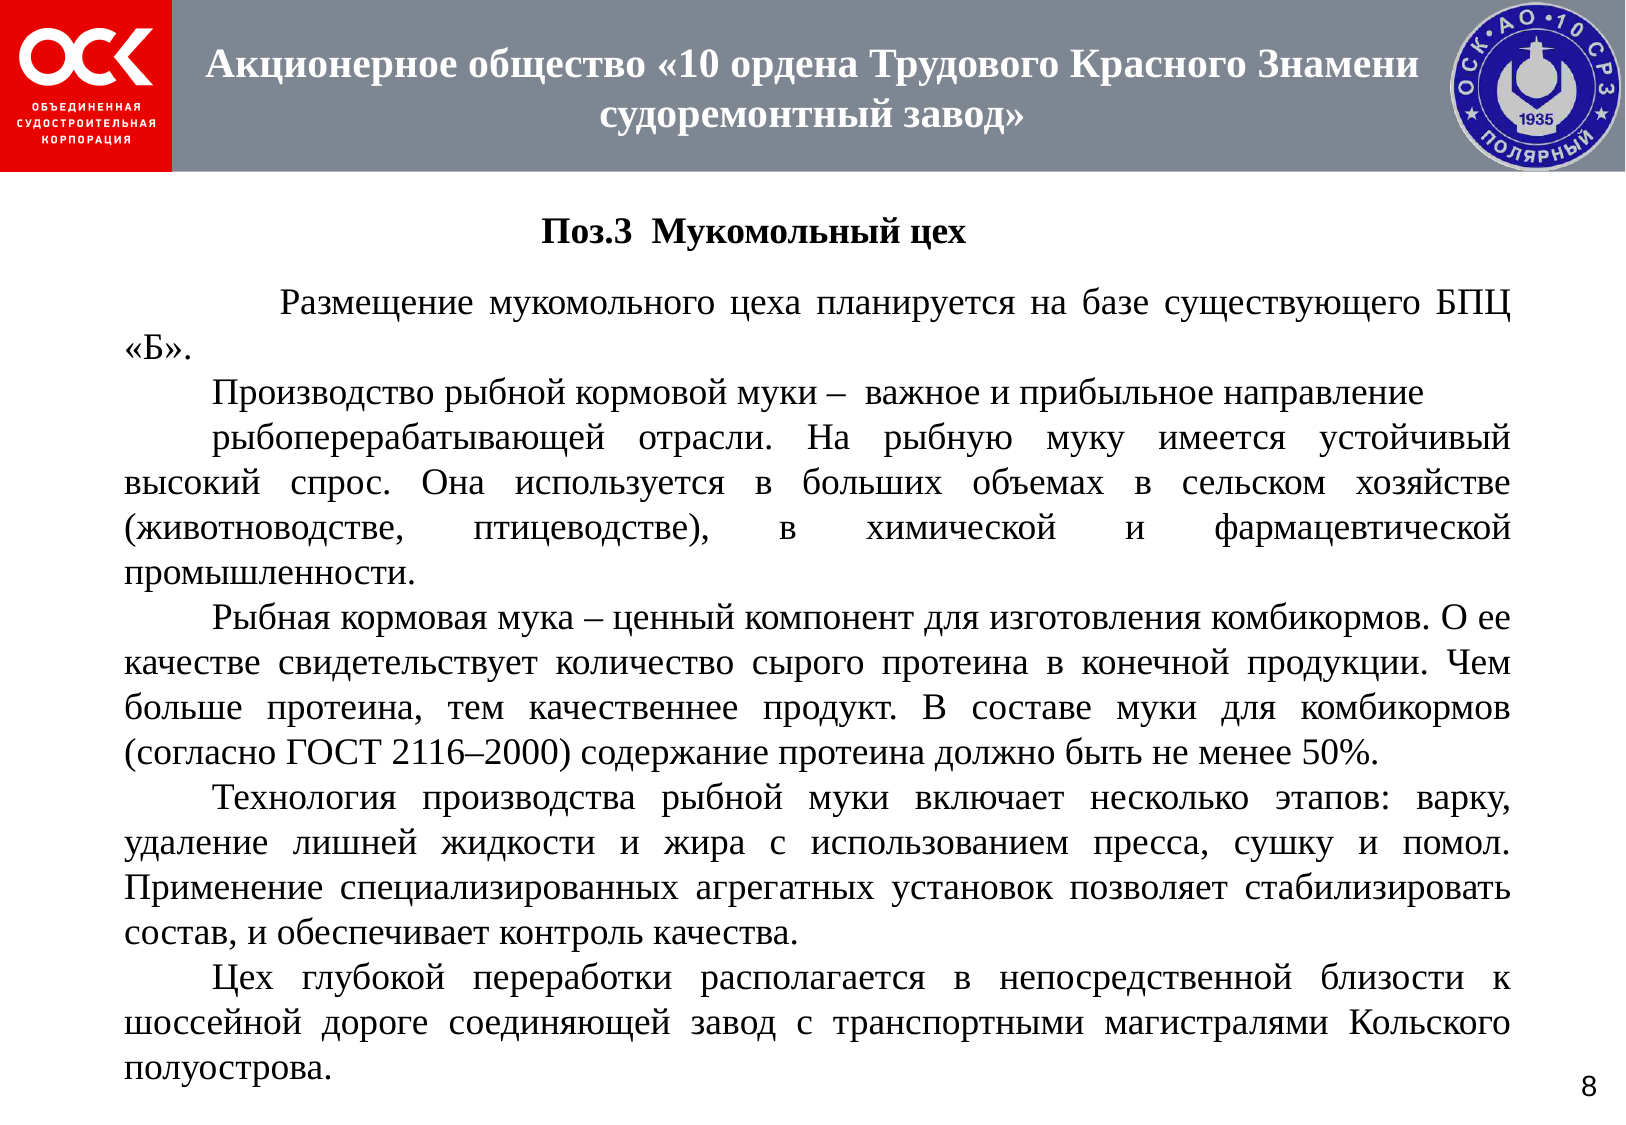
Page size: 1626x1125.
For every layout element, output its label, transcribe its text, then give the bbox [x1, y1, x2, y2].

text_box Размещение мукомольного цеха планируется на базе существующего БПЦ «Б». Производство рыбной кормовой муки – важное и прибыльное направление рыбоперерабатывающей отрасли. На рыбную муку имеется устойчивый высокий спрос. Она используется в больших объемах в сельском хозяйстве (животноводстве, птицеводстве), в химической и фармацевтической промышленности. Рыбная кормовая мука – ценный компонент для изготовления комбикормов. О ее качестве свидетельствует количество сырого протеина в конечной продукции. Чем больше протеина, тем качественнее продукт. В составе муки для комбикормов (согласно ГОСТ 2116–2000) содержание протеина должно быть не менее 50%. Технология производства рыбной муки включает несколько этапов: варку, удаление лишней жидкости и жира с использованием пресса, сушку и помол. Применение специализированных агрегатных установок позволяет стабилизировать состав, и обеспечивает контроль качества. Цех глубокой переработки располагается в непосредственной близости к шоссейной дороге соединяющей завод с транспортными магистралями Кольского полуострова. [109, 269, 1528, 1095]
text_box Поз.3 Мукомольный цех [496, 199, 1012, 259]
slide_number 8 [1566, 1059, 1597, 1121]
text_box Акционерное общество «10 ордена Трудового Красного Знамени судоремонтный завод» [174, 28, 1444, 144]
picture [1449, 1, 1621, 171]
picture [0, 0, 172, 172]
